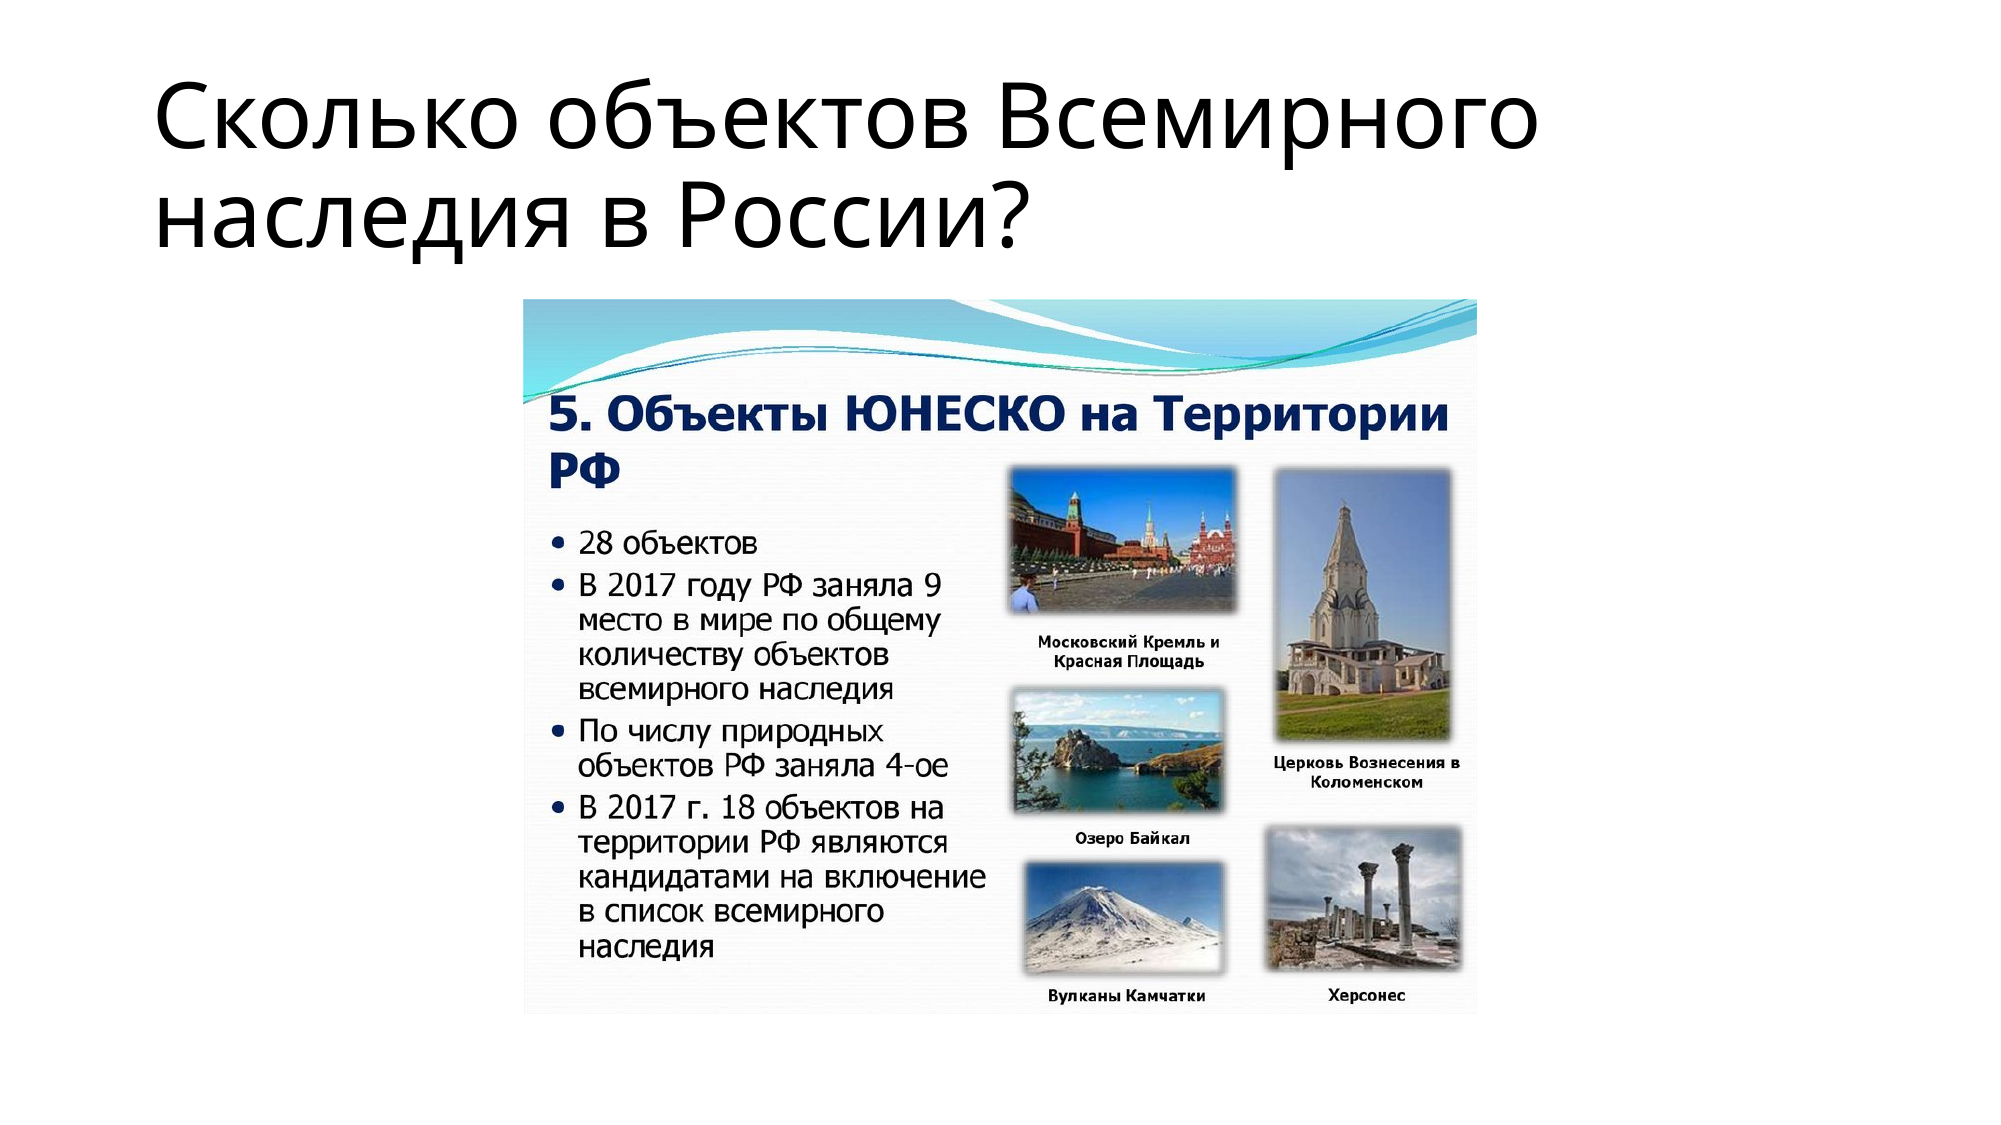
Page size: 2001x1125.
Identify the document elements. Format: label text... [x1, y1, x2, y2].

title Сколько объектов Всемирного наследия в России? [137, 59, 1863, 278]
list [523, 299, 1477, 1014]
